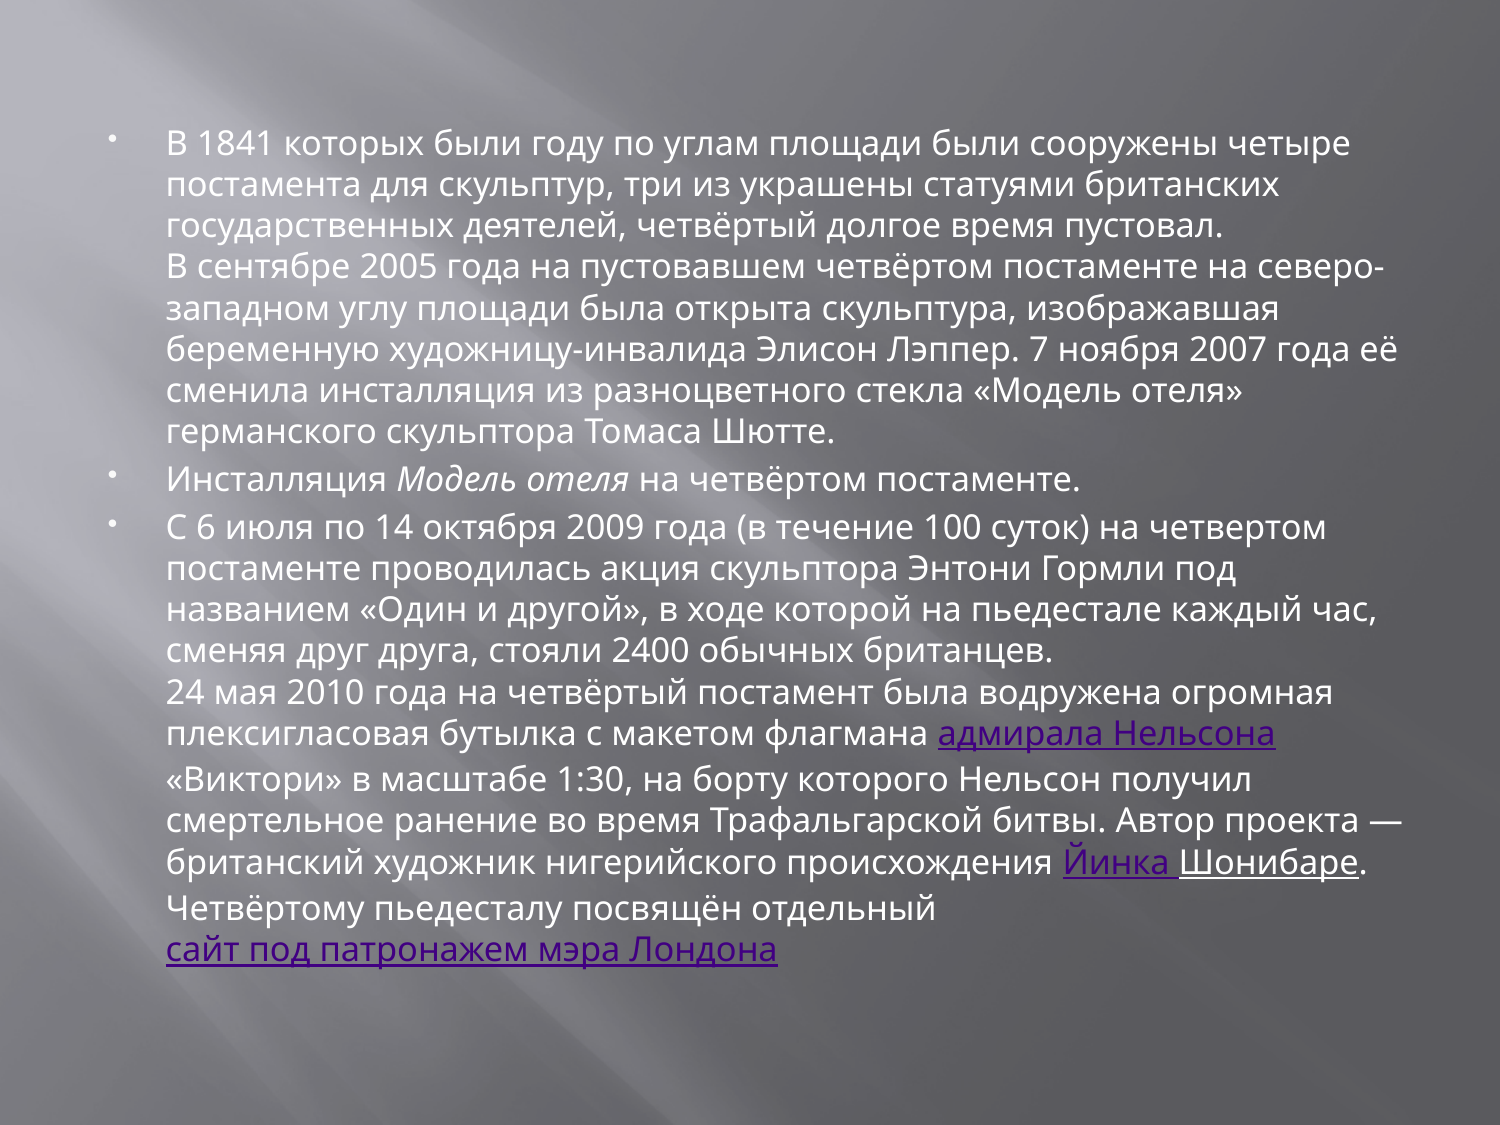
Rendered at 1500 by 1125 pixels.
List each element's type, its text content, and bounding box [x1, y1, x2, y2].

list В 1841 которых были году по углам площади были сооружены четыре постамента для скульптур, три из украшены статуями британских государственных деятелей, четвёртый долгое время пустовал. В сентябре 2005 года на пустовавшем четвёртом постаменте на северо-западном углу площади была открыта скульптура, изображавшая беременную художницу-инвалида Элисон Лэппер. 7 ноября 2007 года её сменила инсталляция из разноцветного стекла «Модель отеля» германского скульптора Томаса Шютте. Инсталляция Модель отеля на четвёртом постаменте. С 6 июля по 14 октября 2009 года (в течение 100 суток) на четвертом постаменте проводилась акция скульптора Энтони Гормли под названием «Один и другой», в ходе которой на пьедестале каждый час, сменяя друг друга, стояли 2400 обычных британцев. 24 мая 2010 года на четвёртый постамент была водружена огромная плексигласовая бутылка с макетом флагмана адмирала Нельсона «Виктори» в масштабе 1:30, на борту которого Нельсон получил смертельное ранение во время Трафальгарской битвы. Автор проекта — британский художник нигерийского происхождения Йинка Шонибаре. Четвёртому пьедесталу посвящён отдельный сайт под патронажем мэра Лондона [75, 113, 1425, 1035]
